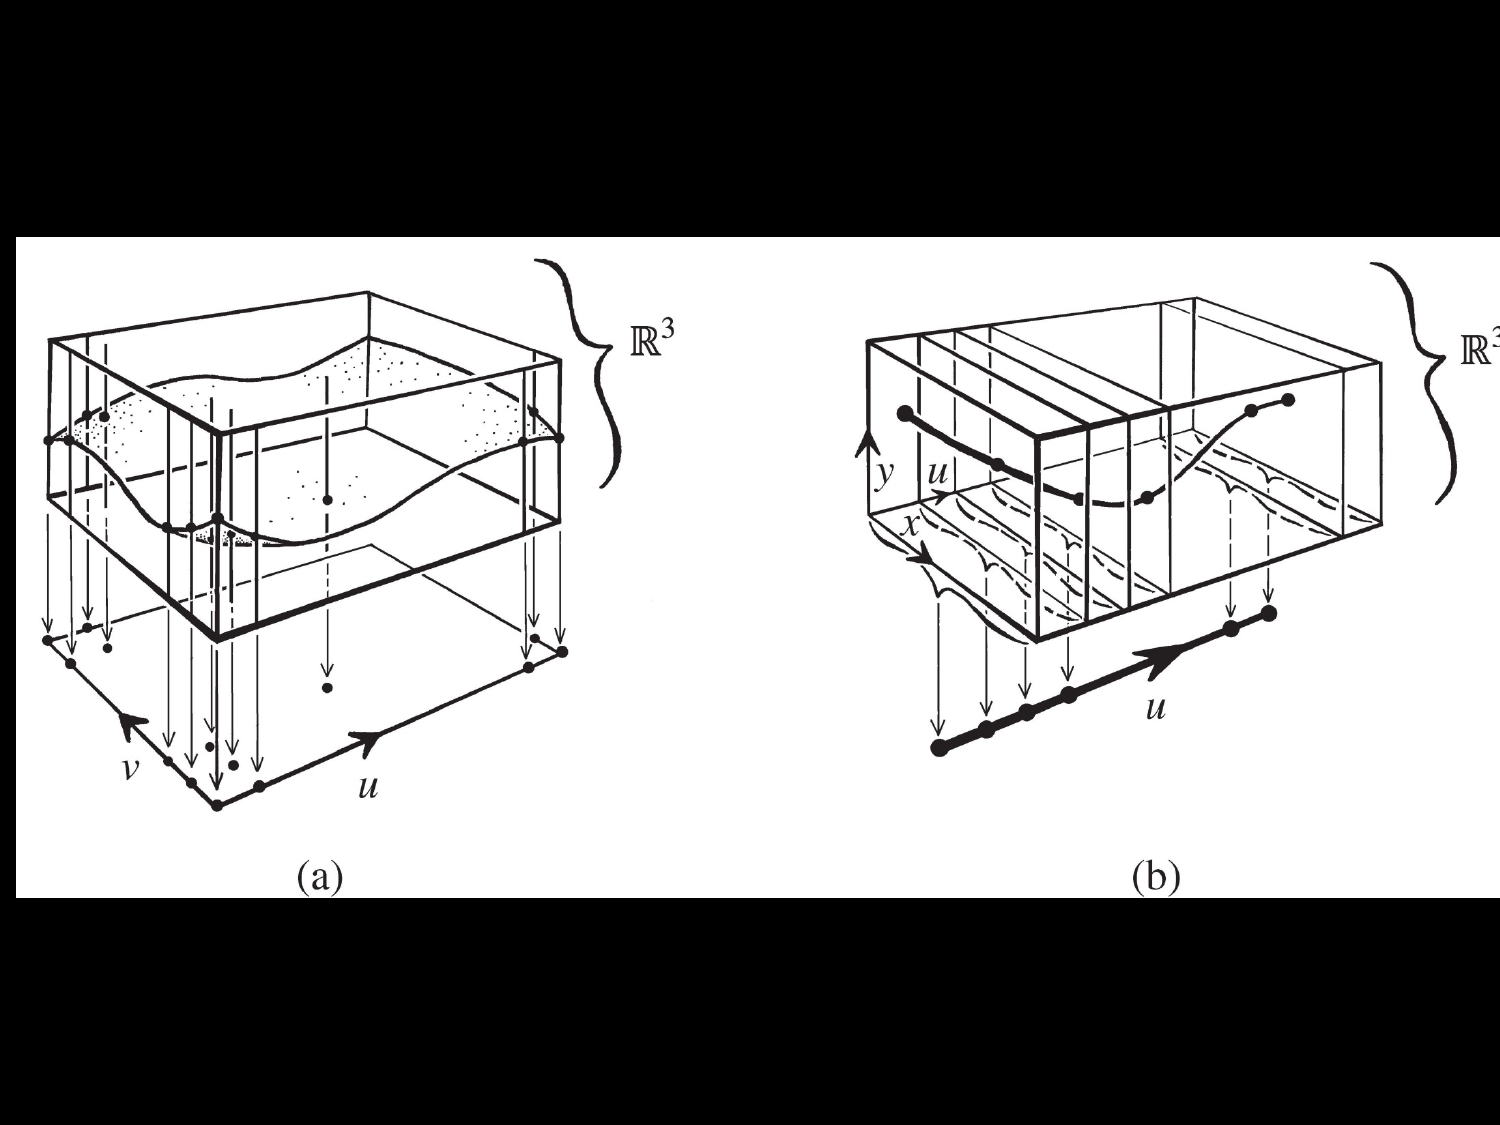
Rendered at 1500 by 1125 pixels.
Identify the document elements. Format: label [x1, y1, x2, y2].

picture [16, 237, 1500, 899]
